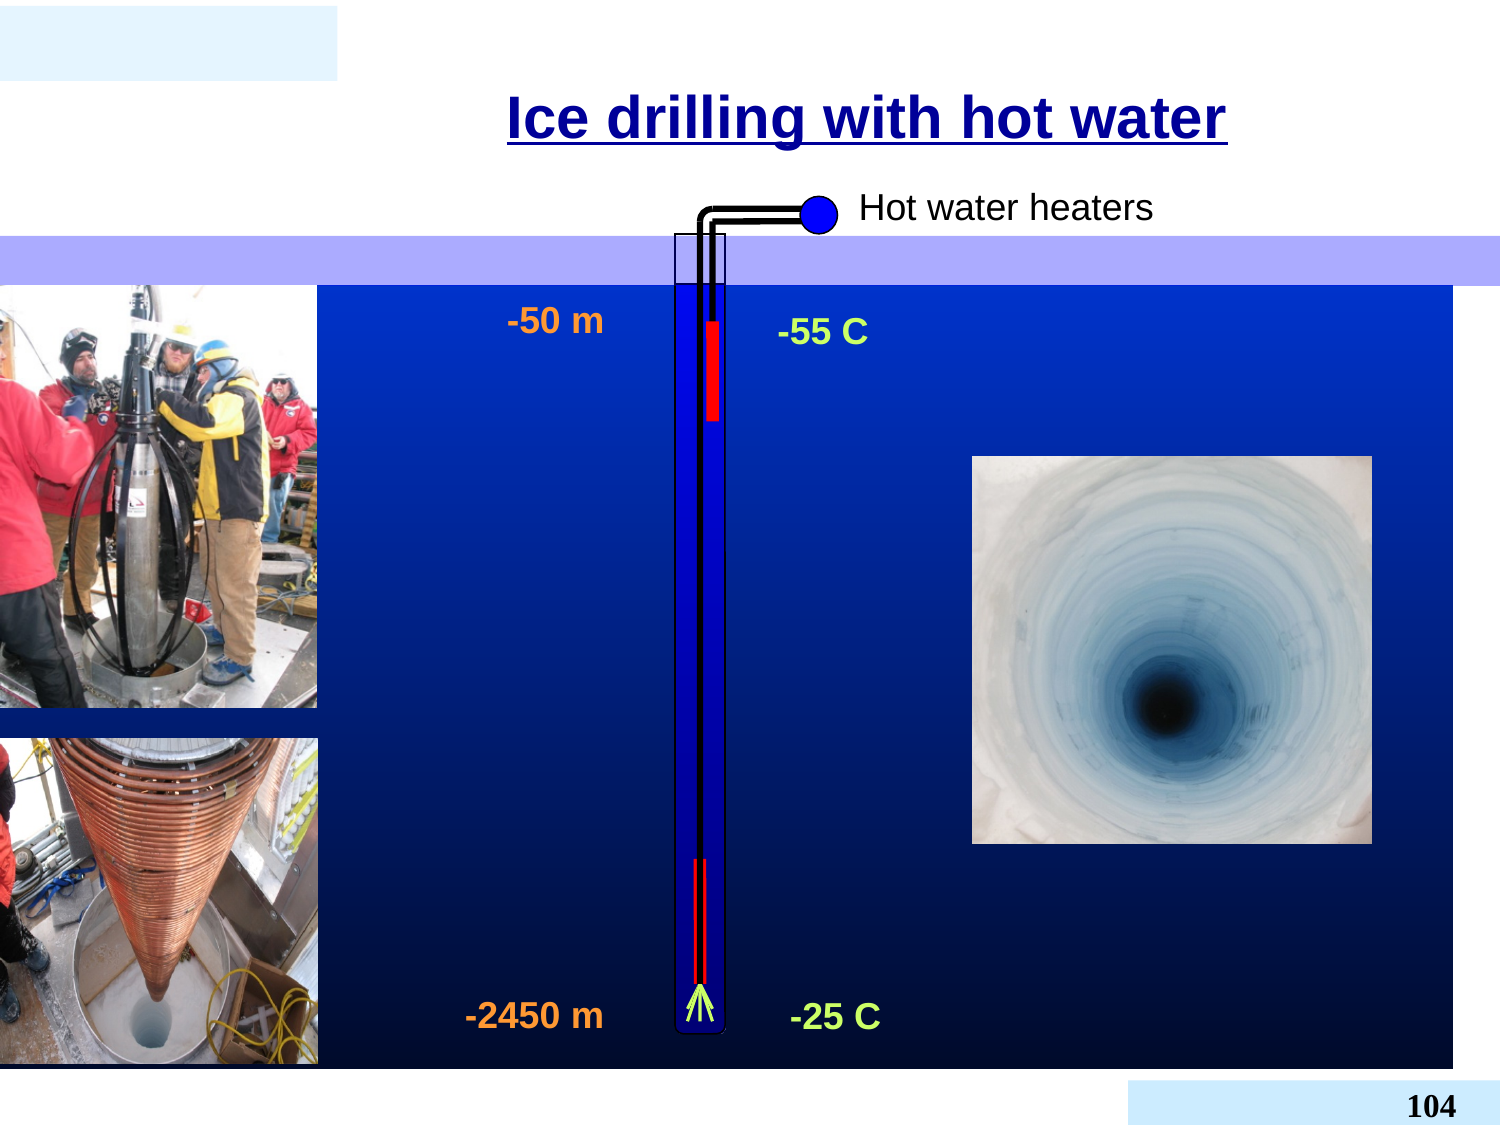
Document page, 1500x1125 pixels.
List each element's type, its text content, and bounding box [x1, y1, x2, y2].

text_box [0, 235, 699, 286]
text_box -50 m [492, 288, 680, 348]
text_box [699, 208, 713, 222]
text_box -55 C [762, 299, 988, 360]
text_box [0, 286, 1453, 1069]
title Ice drilling with hot water [304, 70, 1430, 158]
picture [0, 737, 319, 1064]
text_box [800, 196, 838, 234]
picture [0, 285, 317, 708]
text_box [700, 235, 712, 286]
text_box -2450 m [449, 983, 663, 1044]
text_box -25 C [774, 984, 963, 1102]
picture [972, 456, 1372, 844]
text_box [713, 235, 1500, 286]
text_box [675, 286, 726, 1034]
text_box Hot water heaters [843, 175, 1382, 235]
